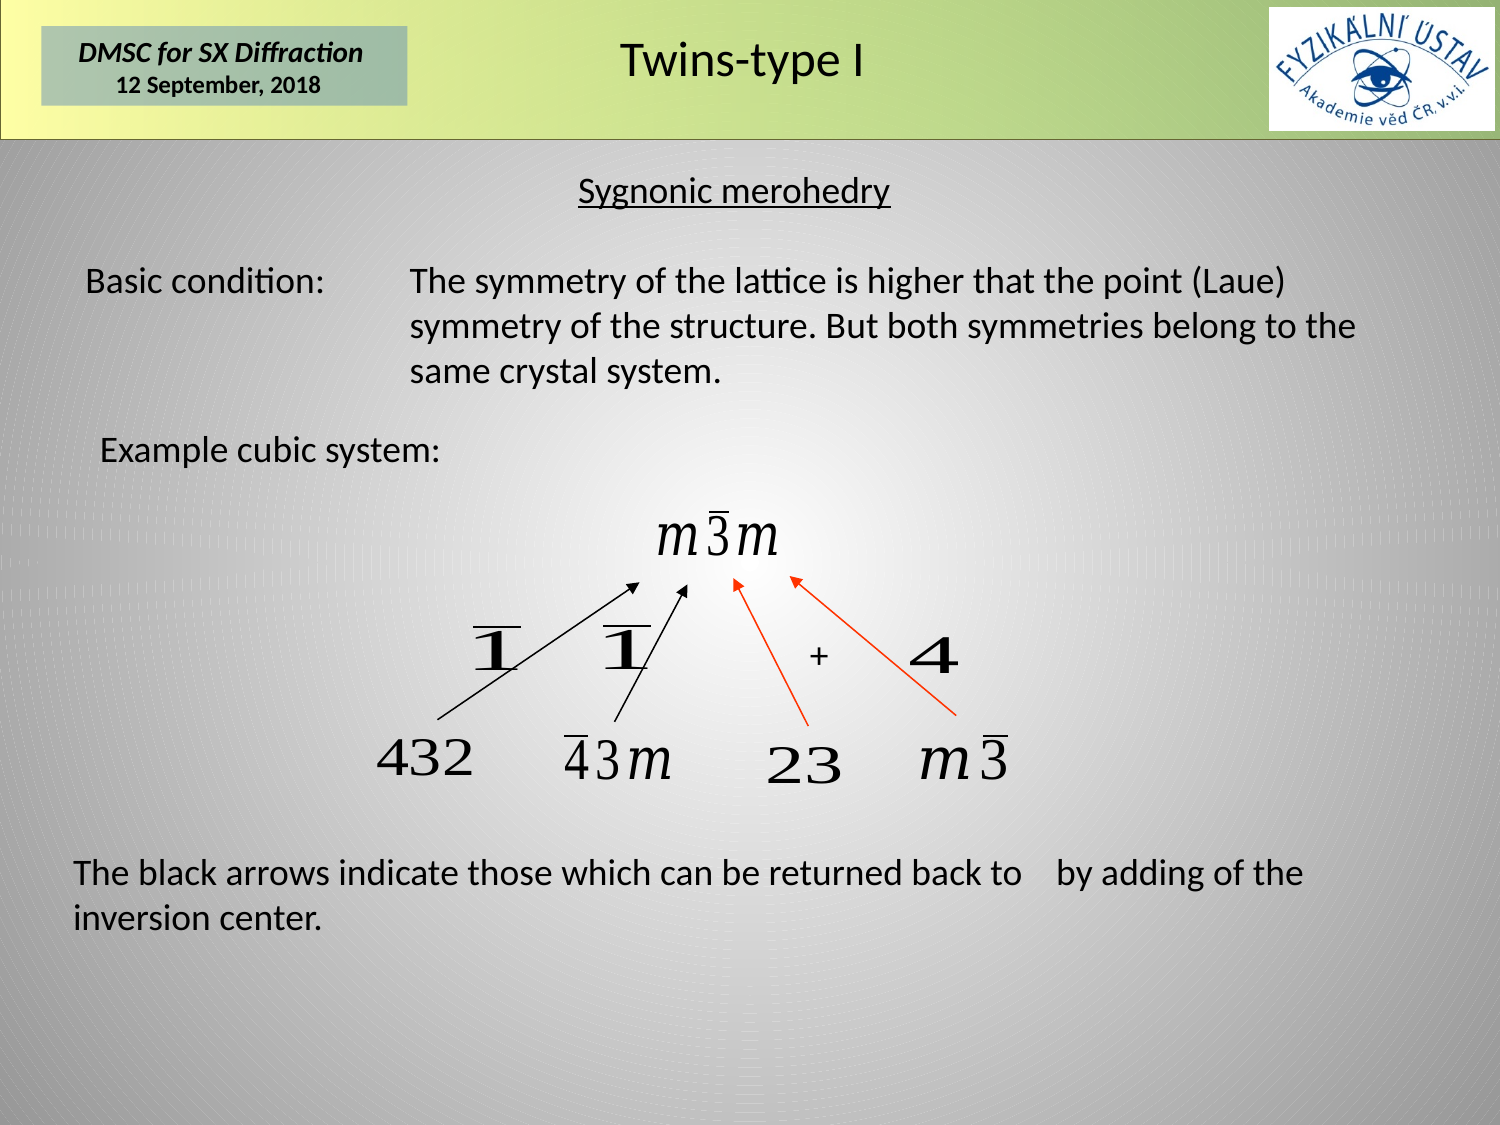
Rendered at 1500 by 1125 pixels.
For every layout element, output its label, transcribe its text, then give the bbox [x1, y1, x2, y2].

text_box [675, 485, 707, 547]
text_box [733, 578, 809, 727]
text_box Sygnonic merohedry Basic condition: The symmetry of the lattice is higher that the point (Laue) symmetry of the structure. But both symmetries belong to the same crystal system. [70, 158, 1398, 399]
text_box [789, 576, 957, 716]
text_box [643, 584, 688, 667]
title Twins-type I [132, 19, 1353, 158]
text_box Example cubic system: [85, 417, 1407, 478]
picture [1269, 7, 1495, 131]
text_box [513, 582, 640, 668]
